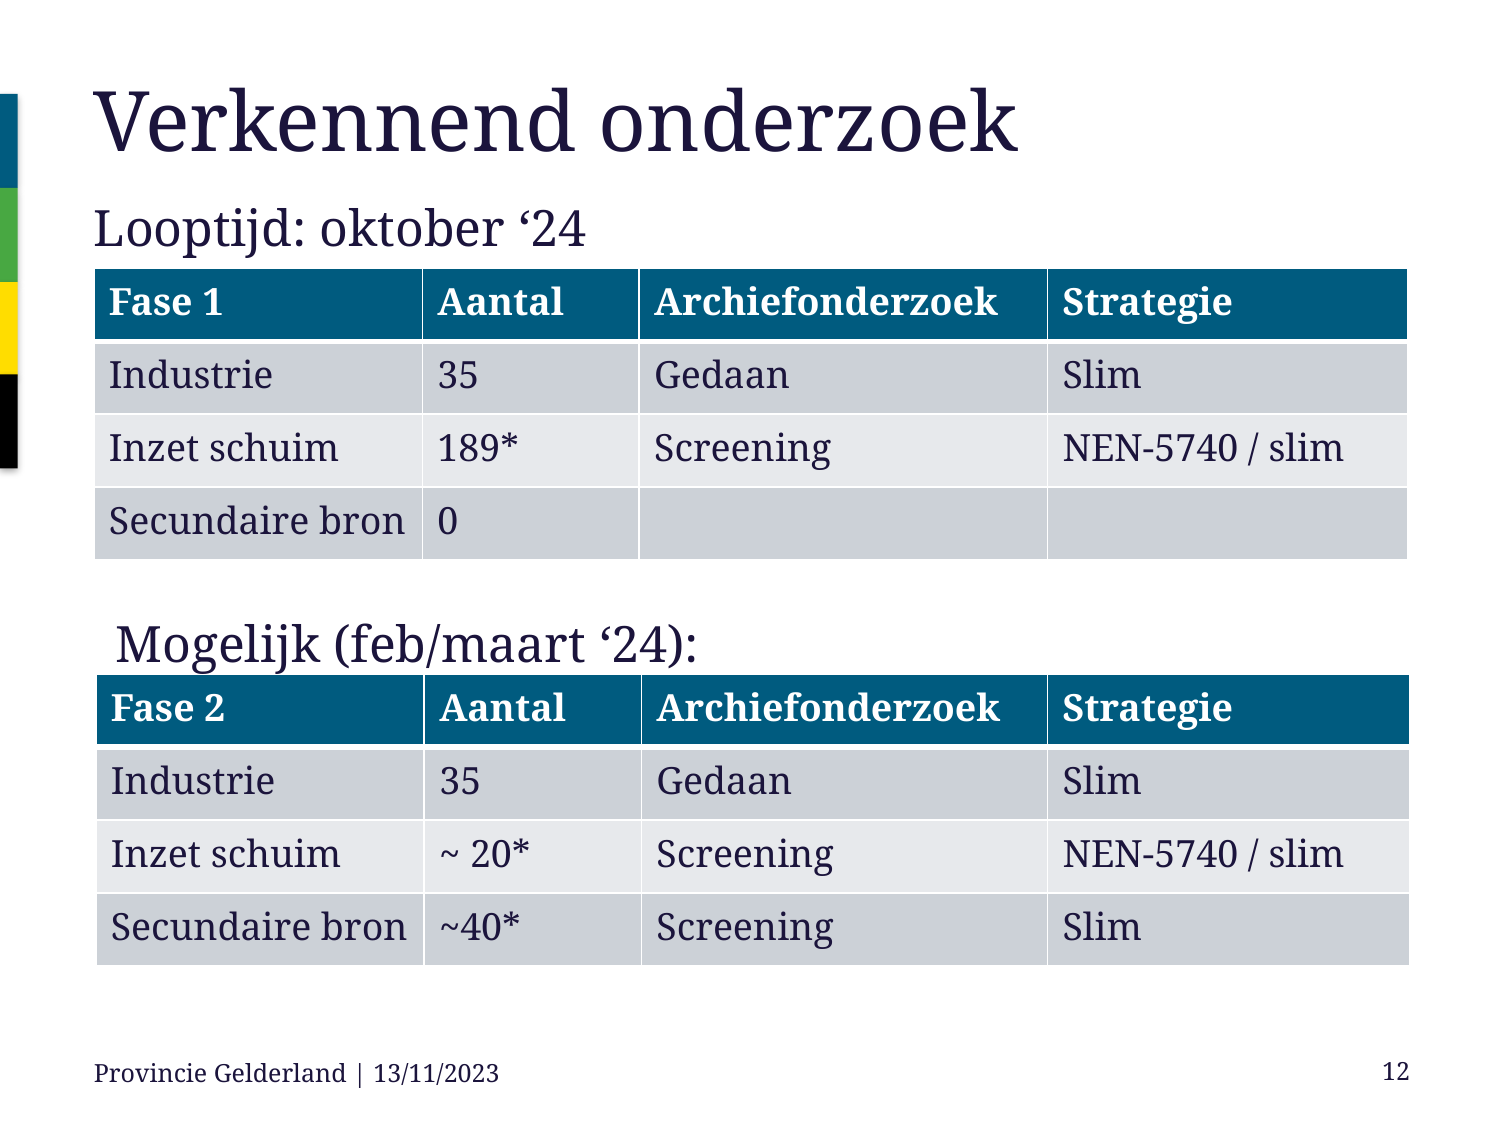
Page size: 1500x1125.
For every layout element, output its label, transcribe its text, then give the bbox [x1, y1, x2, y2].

table_header Fase 1 [95, 269, 422, 339]
table_header Aantal [423, 269, 638, 339]
table_cell Industrie [95, 344, 422, 413]
table_header Strategie [1048, 675, 1409, 744]
table_cell Inzet schuim [95, 415, 422, 486]
table_cell Slim [1048, 344, 1407, 413]
table_cell Slim [1048, 750, 1409, 819]
table_cell Screening [640, 415, 1047, 486]
table_cell 35 [423, 344, 638, 413]
table_cell 189* [423, 415, 638, 486]
table_cell [640, 488, 1047, 559]
table_header Archiefonderzoek [640, 269, 1047, 339]
table_cell NEN-5740 / slim [1048, 821, 1409, 892]
table_cell Slim [1048, 894, 1409, 965]
table_header Strategie [1048, 269, 1407, 339]
table_cell Screening [642, 894, 1047, 965]
table_cell Industrie [97, 750, 423, 819]
table_cell Secundaire bron [95, 488, 422, 559]
table_cell NEN-5740 / slim [1048, 415, 1407, 486]
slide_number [94, 1042, 675, 1103]
slide_number 12 [1074, 1042, 1425, 1103]
table_cell Gedaan [640, 344, 1047, 413]
text_box Mogelijk (feb/maart ‘24): [100, 604, 727, 680]
table_cell ~40* [425, 894, 641, 965]
table_cell [1048, 488, 1407, 559]
table_header Archiefonderzoek [642, 675, 1047, 744]
table_cell Secundaire bron [97, 894, 423, 965]
table_cell Inzet schuim [97, 821, 423, 892]
title Verkennend onderzoek Looptijd: oktober ‘24 [94, 80, 1408, 258]
table_cell Screening [642, 821, 1047, 892]
table_header Aantal [425, 680, 641, 744]
table_header Fase 2 [97, 675, 423, 744]
table_cell Gedaan [642, 750, 1047, 819]
table_cell 0 [423, 488, 638, 559]
table_cell ~ 20* [425, 821, 641, 892]
table_cell 35 [425, 750, 641, 819]
